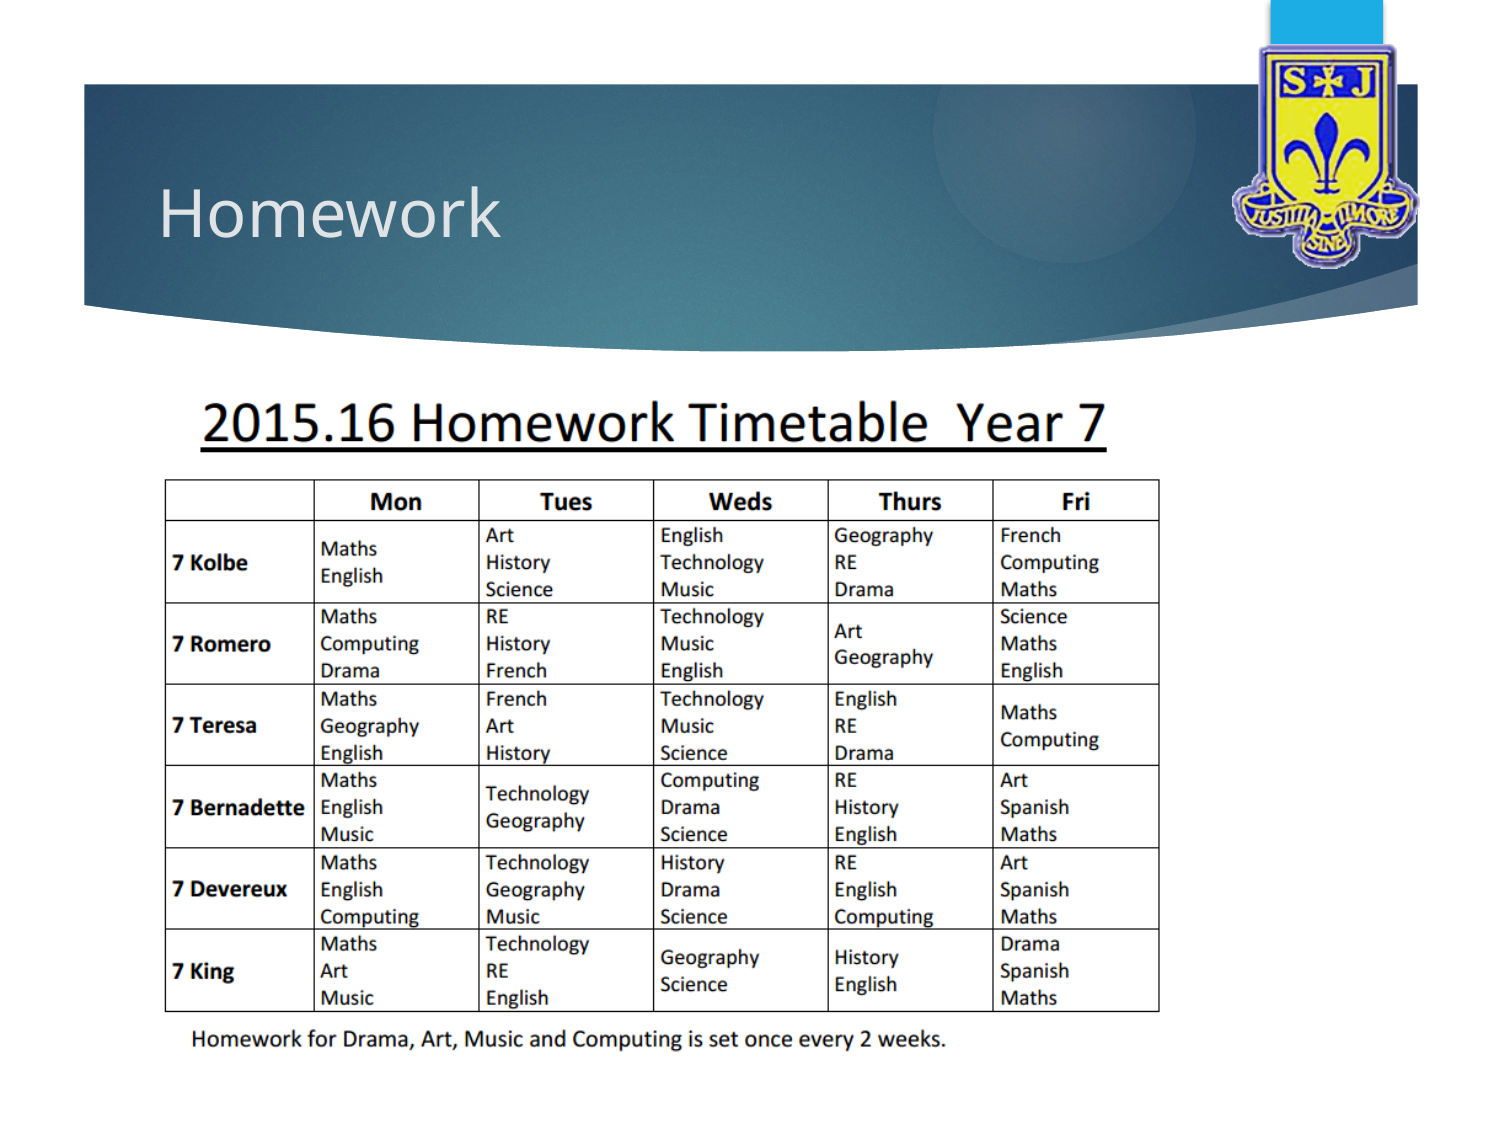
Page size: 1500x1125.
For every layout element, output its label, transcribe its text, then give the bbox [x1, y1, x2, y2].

picture [154, 372, 1170, 1066]
title Homework [142, 152, 1183, 269]
picture [1232, 44, 1420, 269]
